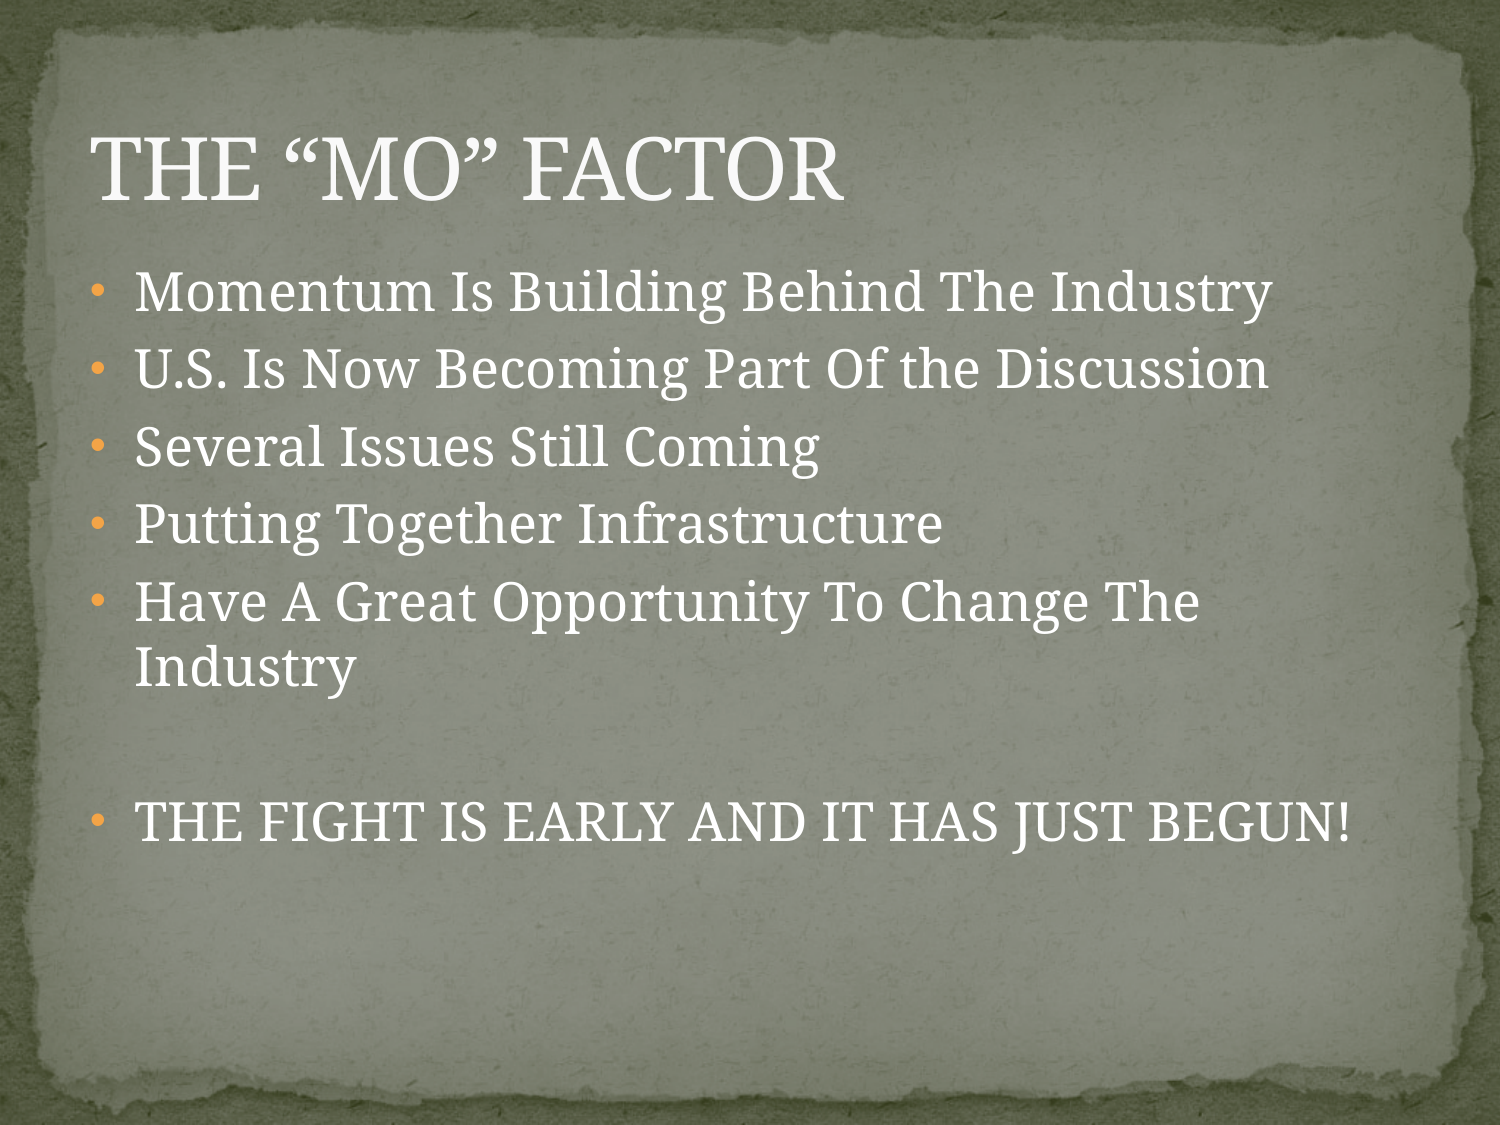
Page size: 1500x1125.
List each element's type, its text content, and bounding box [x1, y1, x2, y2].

title THE “MO” FACTOR [74, 24, 1425, 225]
list Momentum Is Building Behind The Industry U.S. Is Now Becoming Part Of the Discussion Several Issues Still Coming Putting Together Infrastructure Have A Great Opportunity To Change The Industry THE FIGHT IS EARLY AND IT HAS JUST BEGUN! [75, 249, 1425, 1000]
